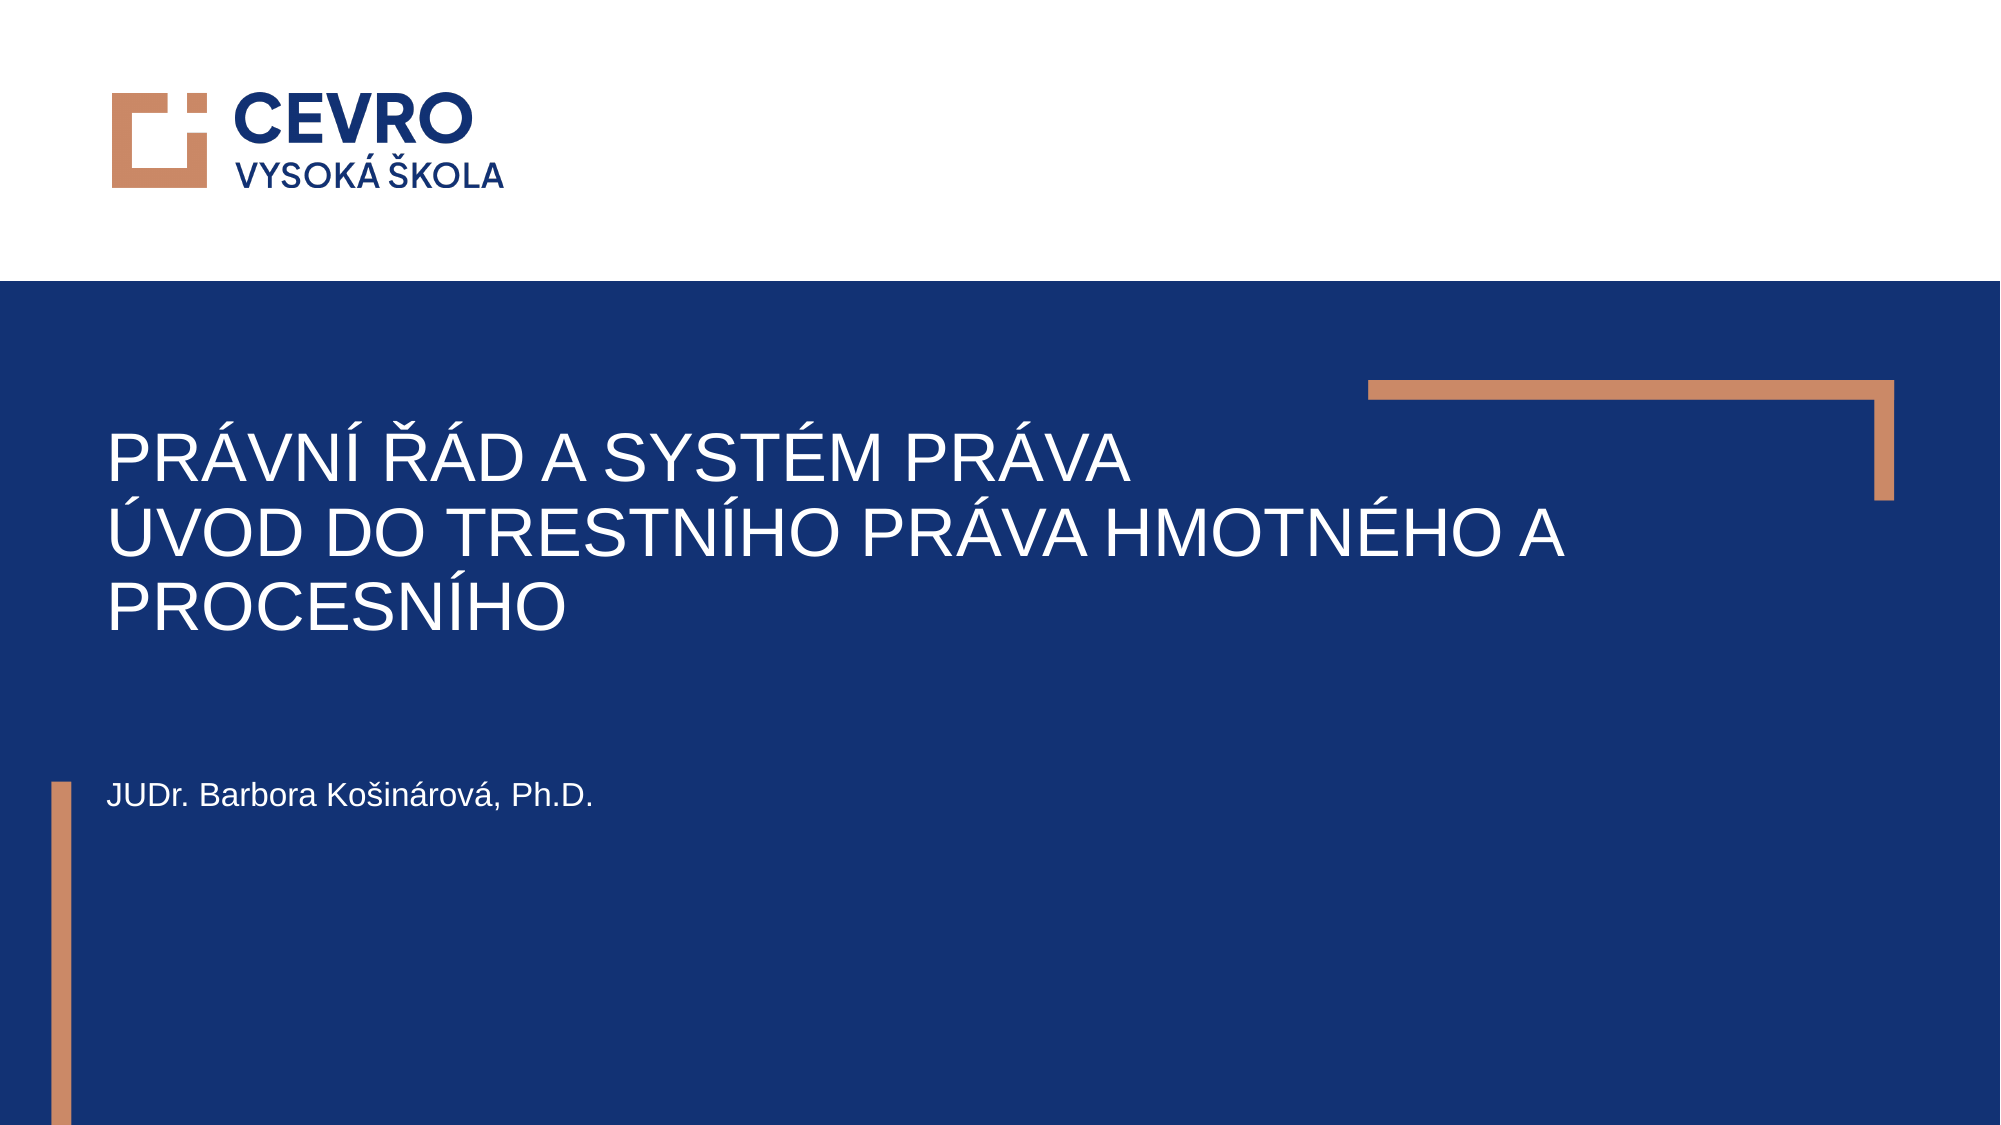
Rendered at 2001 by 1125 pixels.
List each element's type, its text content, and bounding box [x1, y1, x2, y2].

title Právní řád a systém práva Úvod do trestního práva hmotného a procesního [106, 336, 1607, 646]
picture [0, 281, 2000, 1125]
picture [112, 92, 504, 188]
subtitle JUDr. Barbora Košinárová, Ph.D. [106, 773, 1607, 959]
